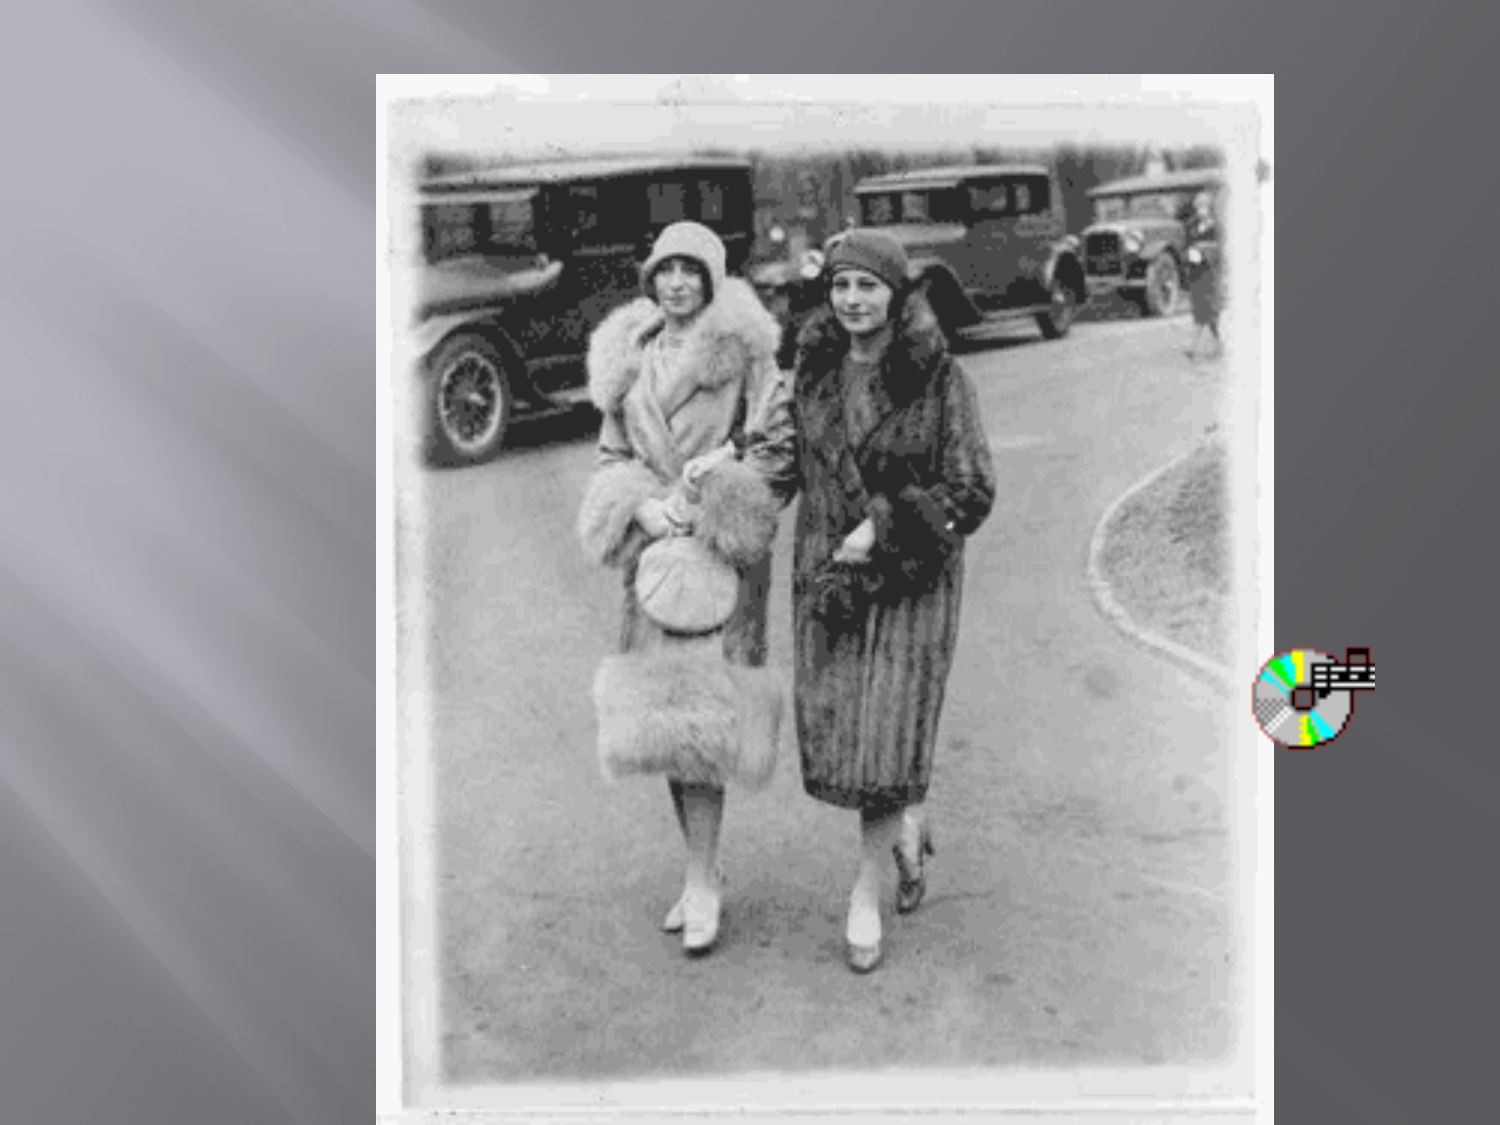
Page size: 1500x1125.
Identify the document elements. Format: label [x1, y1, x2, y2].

picture [375, 74, 1376, 1125]
